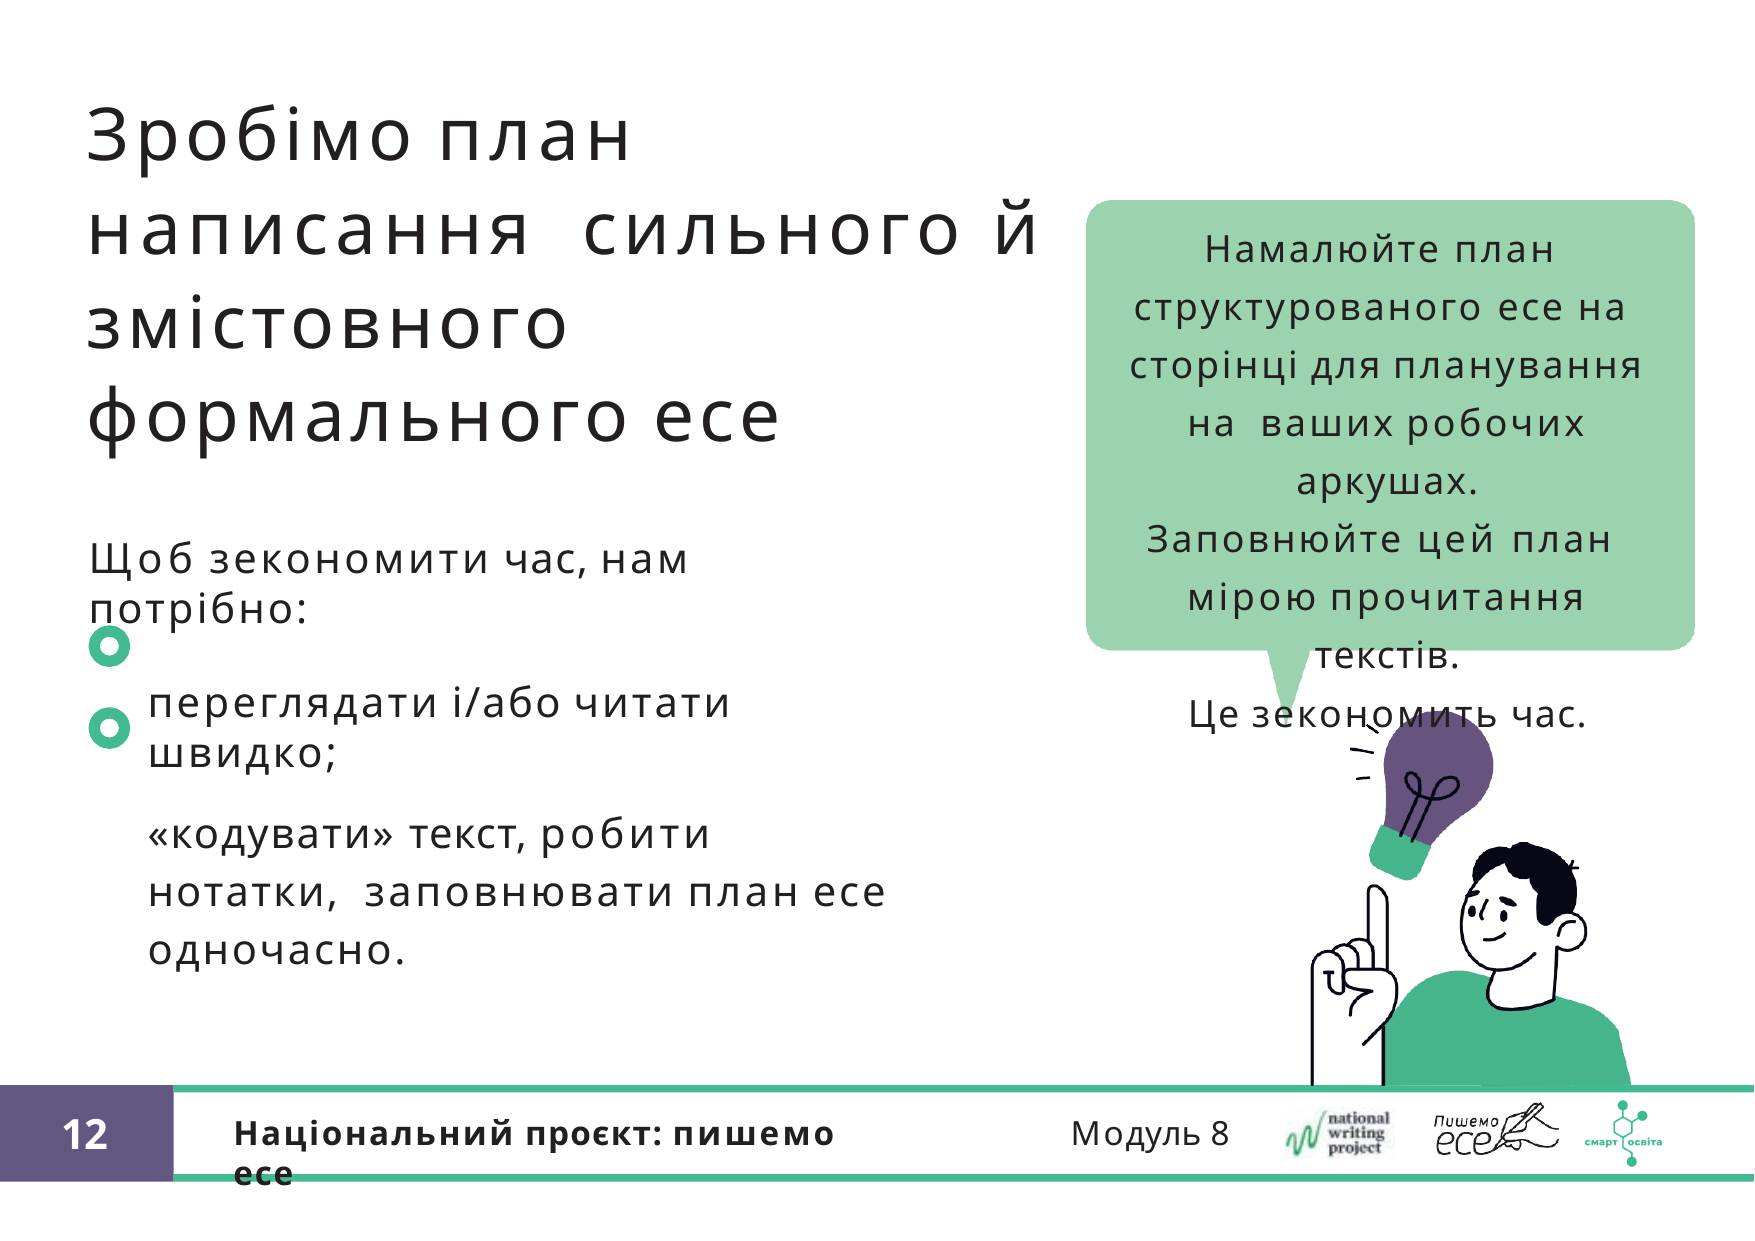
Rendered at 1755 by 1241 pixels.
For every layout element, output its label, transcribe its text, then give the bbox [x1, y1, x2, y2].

picture [1574, 1094, 1669, 1178]
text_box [88, 624, 131, 750]
footer Модуль 8 [1068, 1108, 1238, 1241]
title Зробімо план написання сильного й змістовного формального есе [84, 79, 1056, 457]
picture [1434, 1102, 1559, 1155]
slide_number 39 [53, 1106, 120, 1241]
picture [1285, 1107, 1395, 1159]
text_box Щоб зекономити час, нам потрібно: переглядати і/або читати швидко; «кодувати» текст, робити нотатки, заповнювати план есе одночасно. [86, 529, 907, 973]
picture [1086, 200, 1696, 1086]
slide_number Національний проєкт: пишемо есе [231, 1111, 861, 1241]
